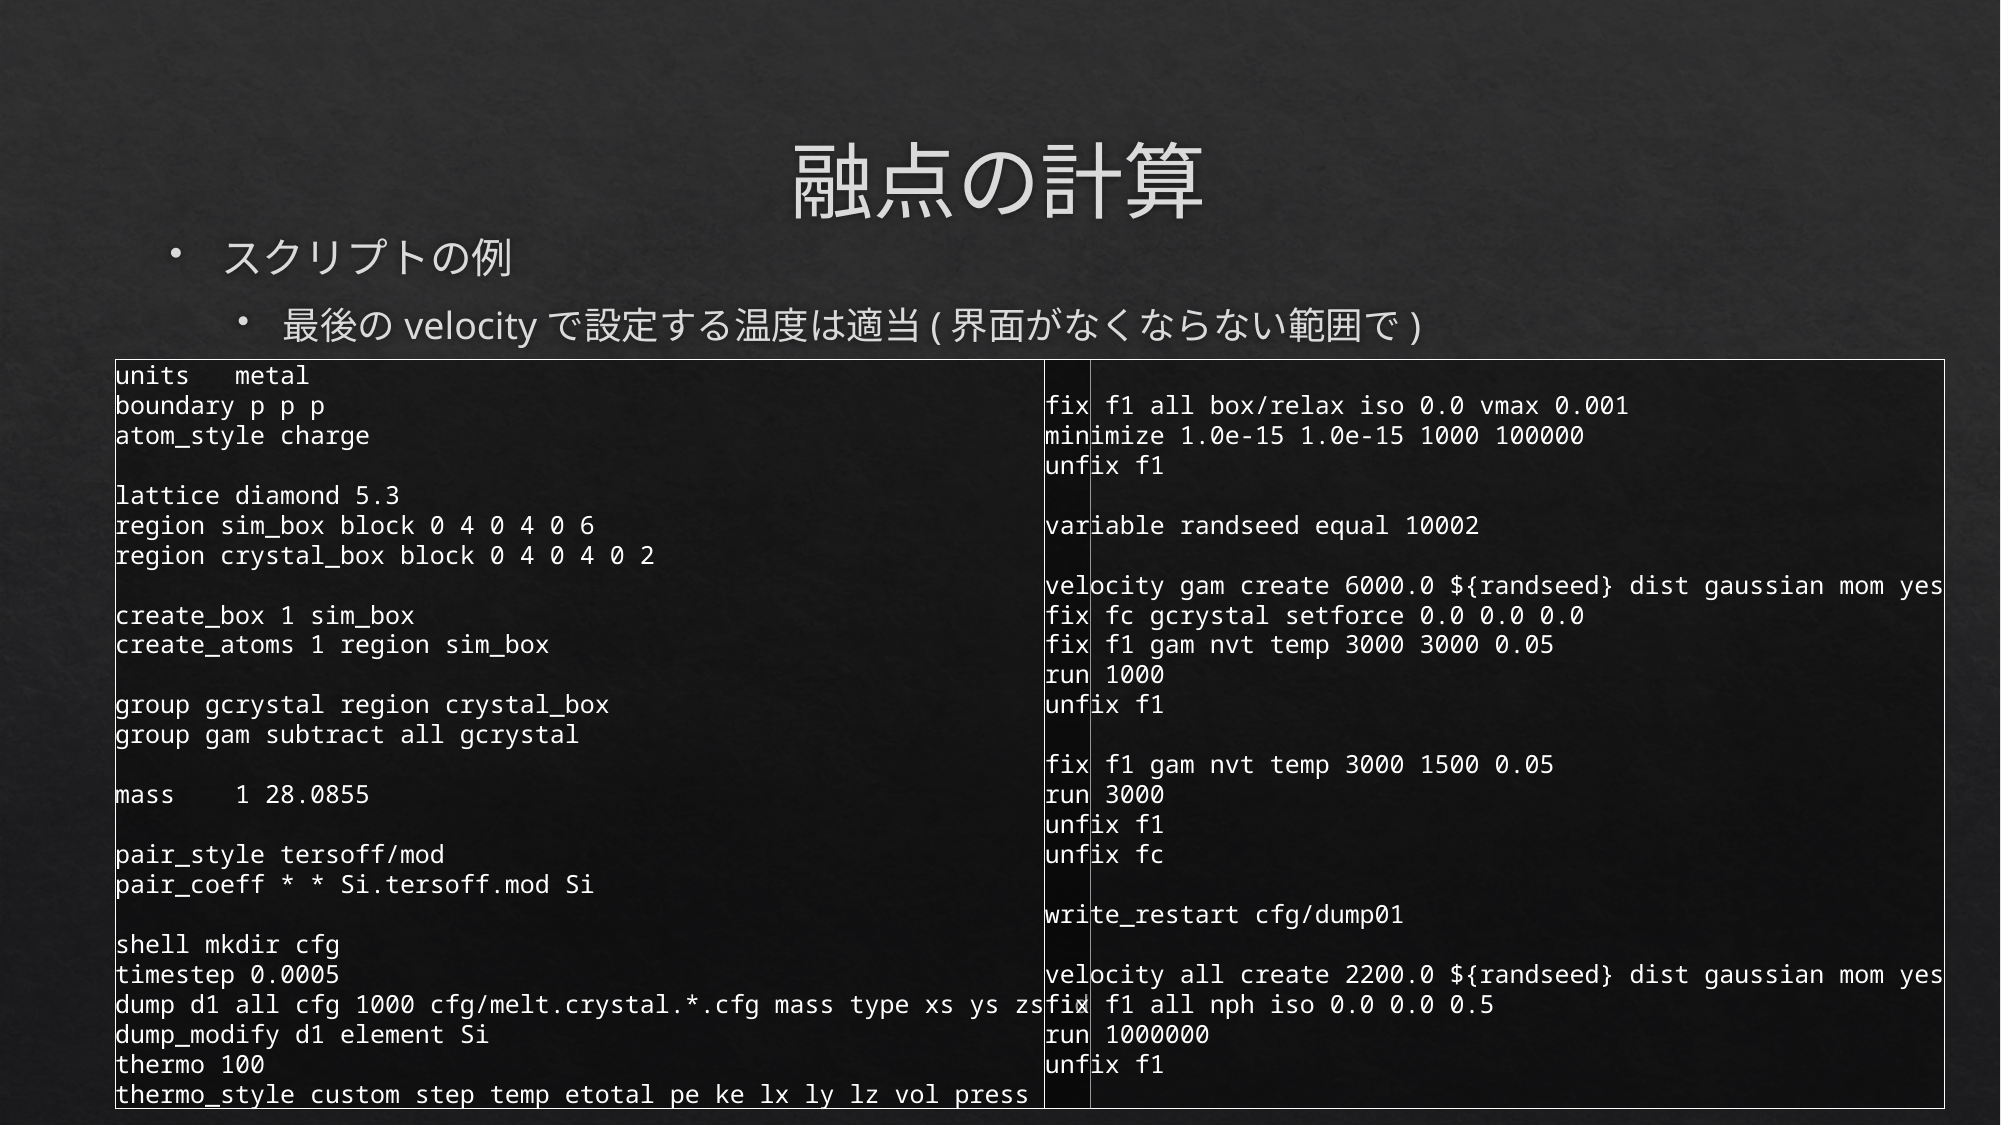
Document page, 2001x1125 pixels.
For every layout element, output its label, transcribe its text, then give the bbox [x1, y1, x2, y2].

text_box fix f1 all box/relax iso 0.0 vmax 0.001 minimize 1.0e-15 1.0e-15 1000 100000 unfix f1 variable randseed equal 10002 velocity gam create 6000.0 ${randseed} dist gaussian mom yes fix fc gcrystal setforce 0.0 0.0 0.0 fix f1 gam nvt temp 3000 3000 0.05 run 1000 unfix f1 fix f1 gam nvt temp 3000 1500 0.05 run 3000 unfix f1 unfix fc write_restart cfg/dump01 velocity all create 2200.0 ${randseed} dist gaussian mom yes fix f1 all nph iso 0.0 0.0 0.5 run 1000000 unfix f1 [1044, 359, 1945, 1109]
title 融点の計算 [149, 99, 1849, 220]
list スクリプトの例 最後のvelocityで設定する温度は適当(界面がなくならない範囲で) [149, 224, 1849, 359]
text_box units metal boundary p p p atom_style charge lattice diamond 5.3 region sim_box block 0 4 0 4 0 6 region crystal_box block 0 4 0 4 0 2 create_box 1 sim_box create_atoms 1 region sim_box group gcrystal region crystal_box group gam subtract all gcrystal mass 1 28.0855 pair_style tersoff/mod pair_coeff * * Si.tersoff.mod Si shell mkdir cfg timestep 0.0005 dump d1 all cfg 1000 cfg/melt.crystal.*.cfg mass type xs ys zs id dump_modify d1 element Si thermo 100 thermo_style custom step temp etotal pe ke lx ly lz vol press [115, 359, 1044, 1109]
